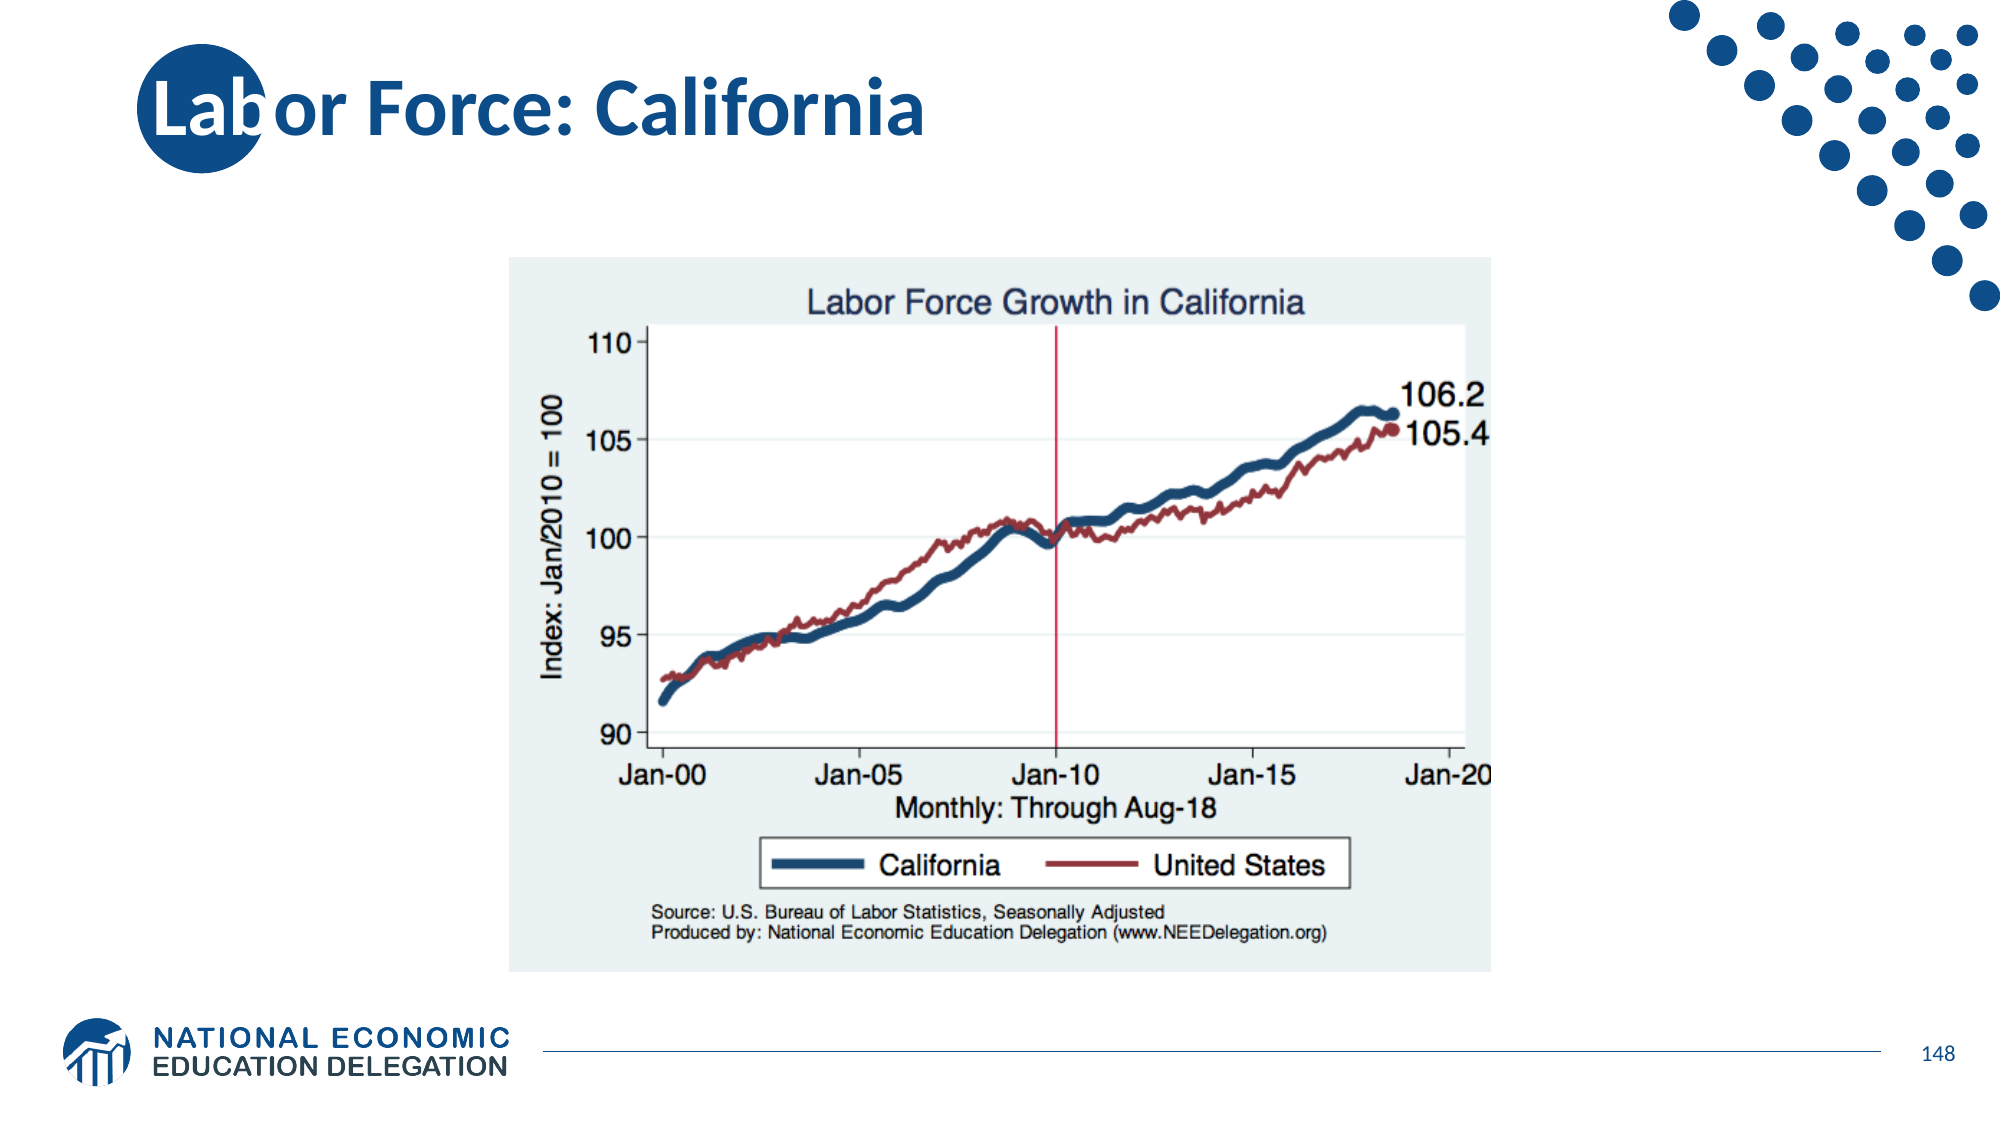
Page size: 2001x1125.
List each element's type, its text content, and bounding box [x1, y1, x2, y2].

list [137, 257, 1863, 972]
title Labor Force: California [137, 0, 1863, 218]
slide_number 148 [1521, 1022, 1972, 1082]
picture [55, 1013, 520, 1091]
